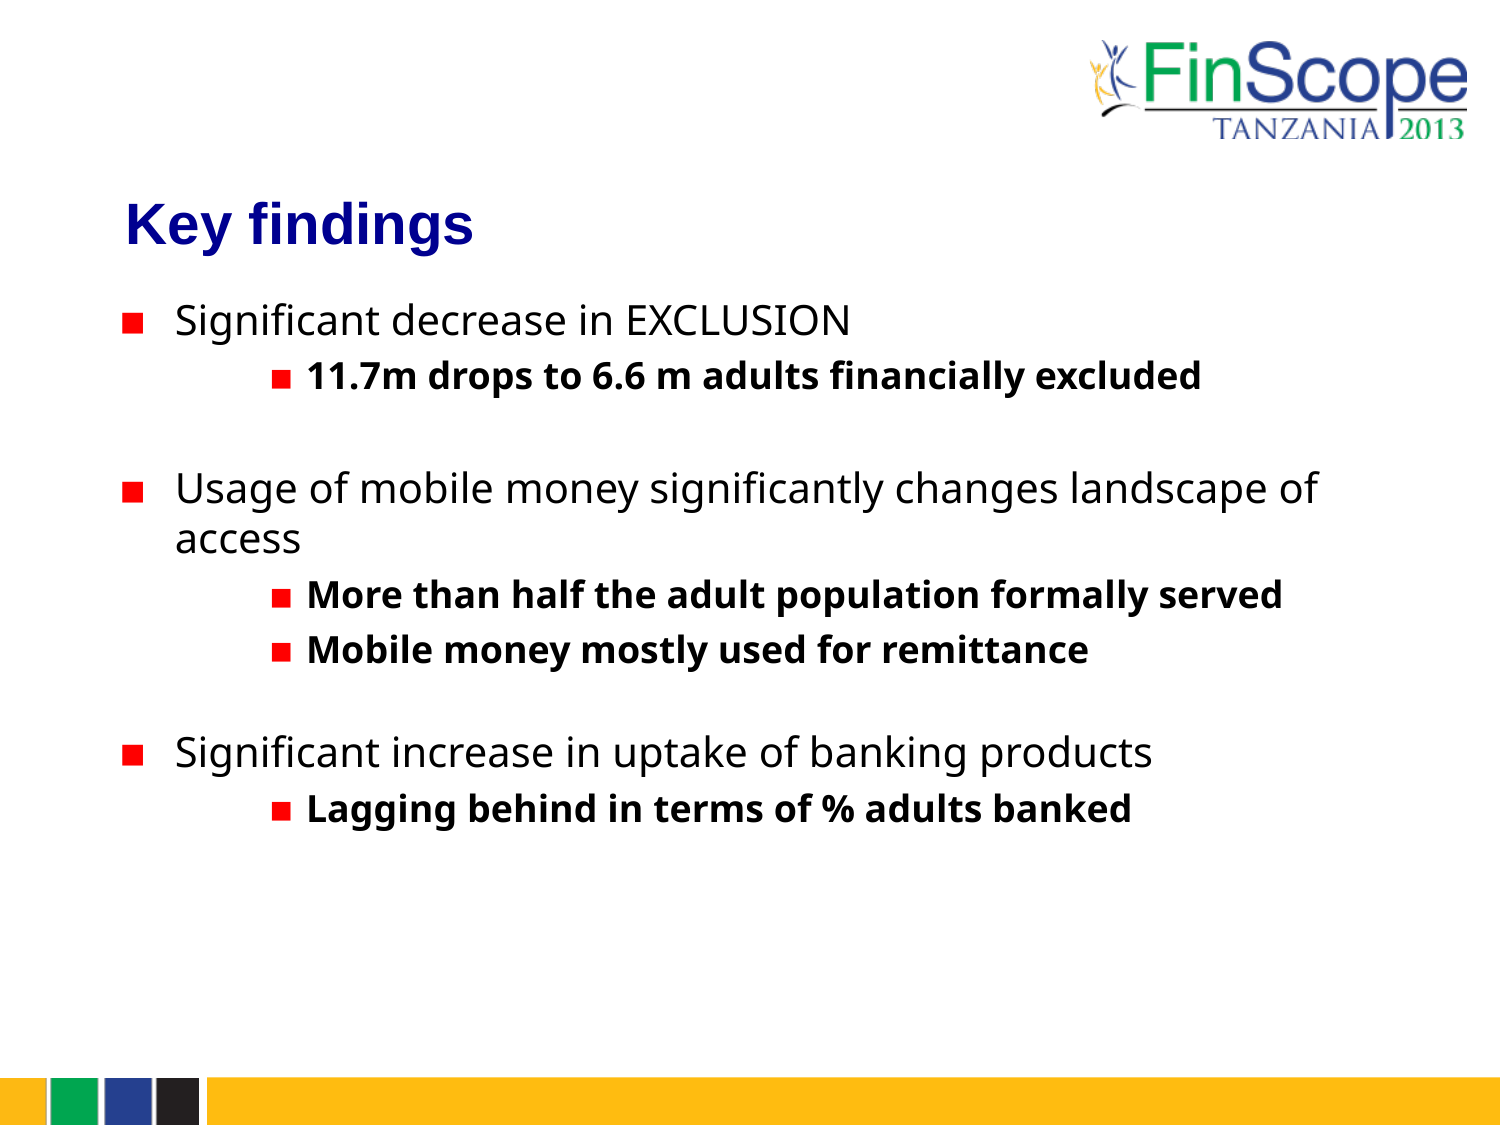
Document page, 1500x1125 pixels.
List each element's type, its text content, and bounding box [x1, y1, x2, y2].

picture [0, 1078, 200, 1125]
text_box Significant decrease in EXCLUSION 11.7m drops to 6.6 m adults financially excluded Usage of mobile money significantly changes landscape of access More than half the adult population formally served Mobile money mostly used for remittance Significant increase in uptake of banking products Lagging behind in terms of % adults banked [103, 285, 1467, 883]
text_box Key findings [111, 178, 507, 264]
text_box [207, 1077, 1500, 1125]
picture [1089, 40, 1468, 139]
